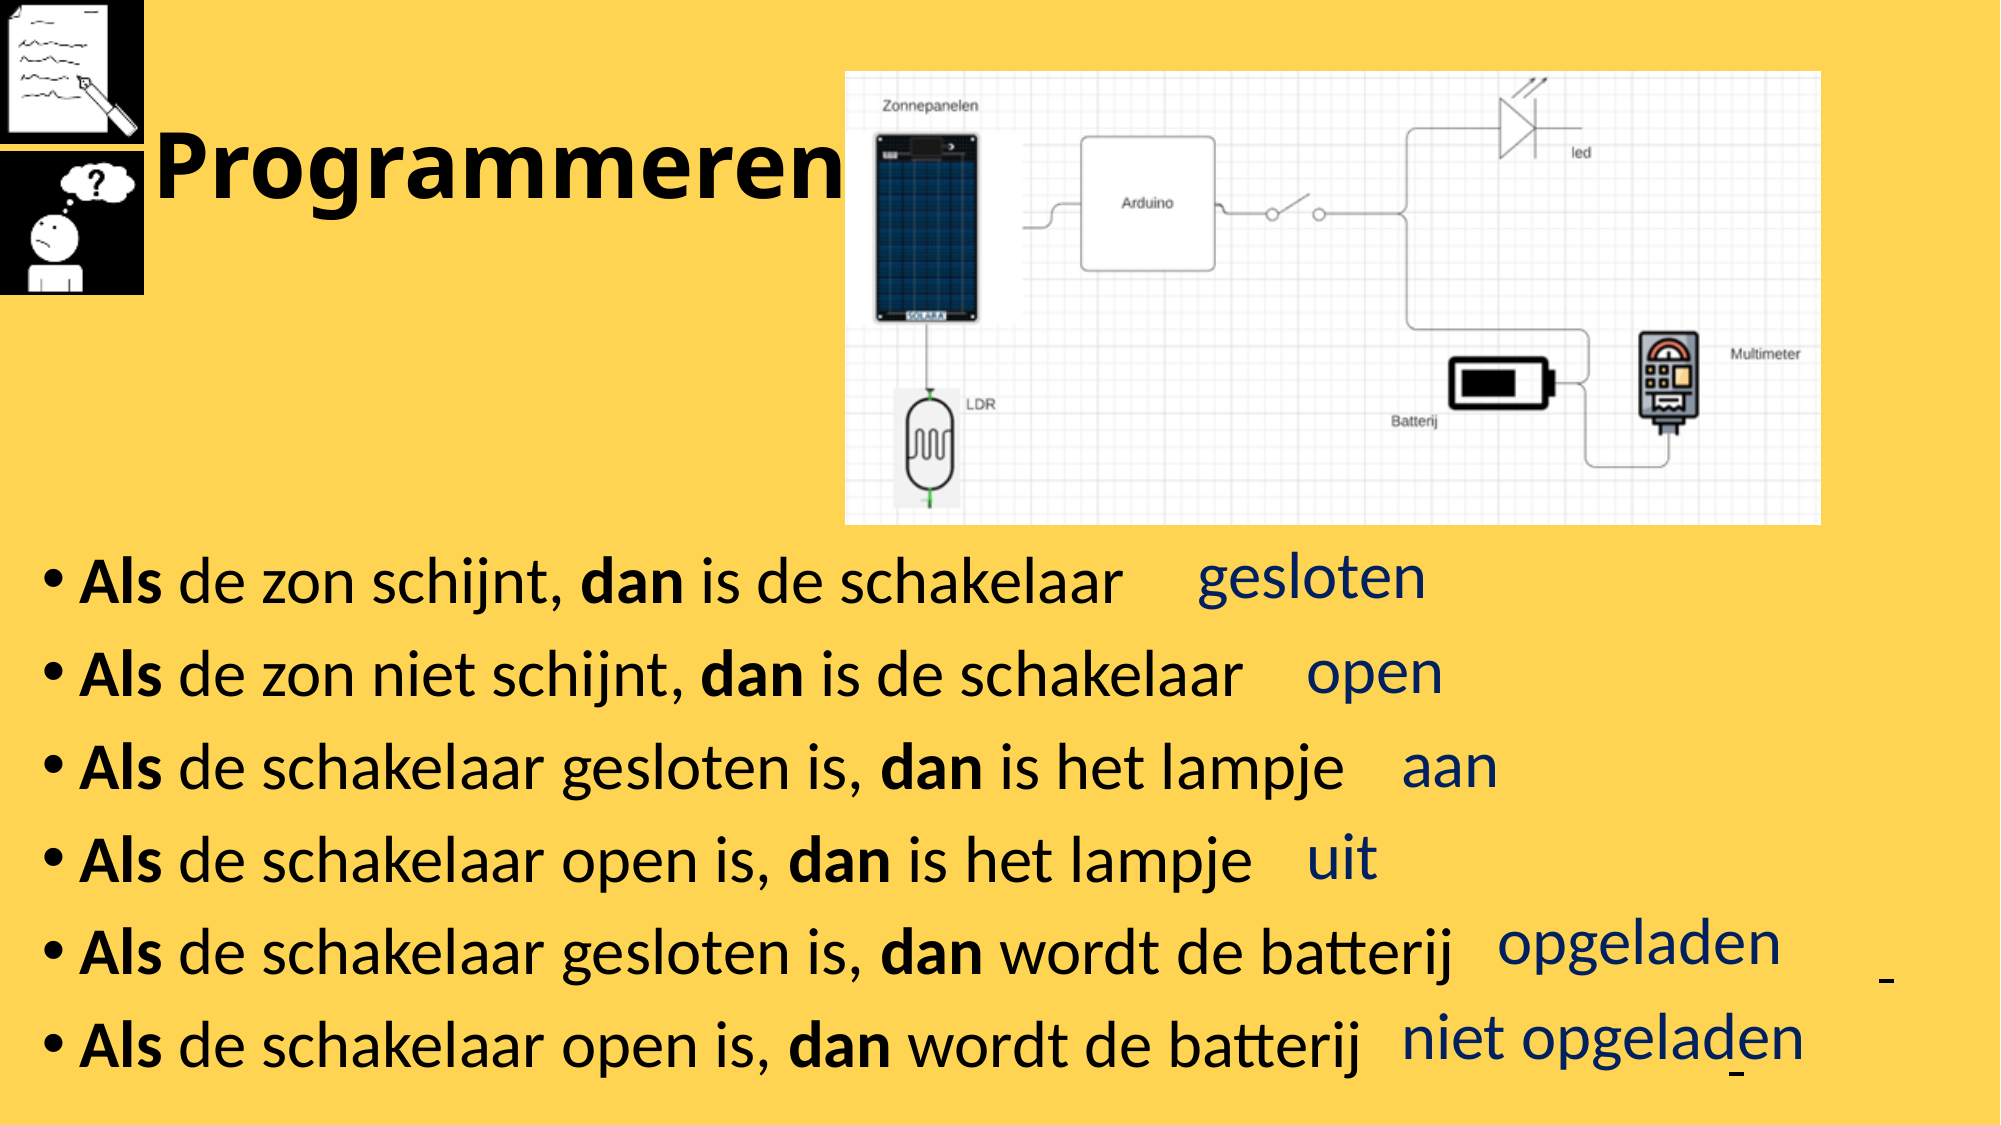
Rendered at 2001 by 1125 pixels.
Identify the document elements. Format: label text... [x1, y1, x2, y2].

picture [0, 0, 144, 144]
text_box uit [1291, 805, 1592, 901]
text_box opgeladen [1482, 890, 1830, 985]
text_box open [1291, 619, 1592, 714]
picture [0, 151, 144, 295]
text_box niet opgeladen [1386, 985, 1873, 1080]
text_box gesloten [1182, 525, 1483, 620]
text_box aan [1386, 713, 1687, 809]
list Als de zon schijnt, dan is de schakelaar Als de zon niet schijnt, dan is de schakelaar Als de schakelaar gesloten is, dan is het lampje Als de schakelaar open is, dan is het lampje Als de schakelaar gesloten is, dan wordt de batterij Als de schakelaar open is, dan wordt de batterij [26, 538, 2000, 1125]
picture [845, 71, 1821, 525]
title Programmeren [137, 59, 1863, 278]
